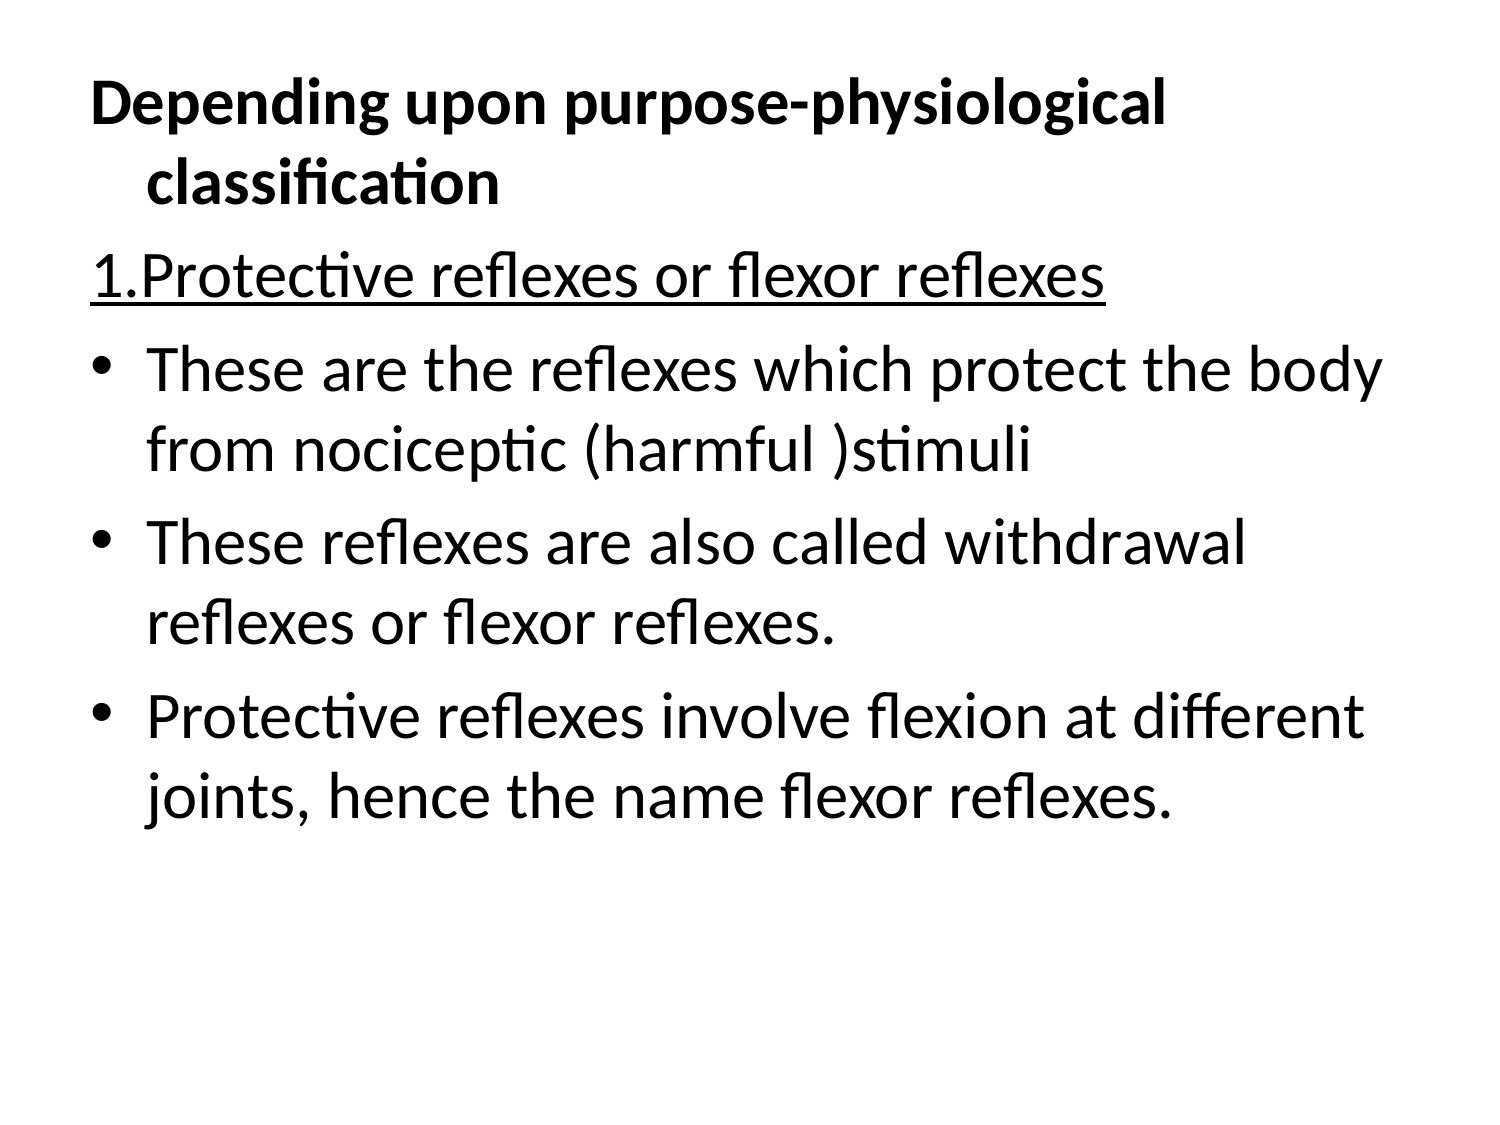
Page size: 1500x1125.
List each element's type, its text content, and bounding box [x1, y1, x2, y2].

list Depending upon purpose-physiological classification 1.Protective reflexes or flexor reflexes These are the reflexes which protect the body from nociceptic (harmful )stimuli These reflexes are also called withdrawal reflexes or flexor reflexes. Protective reflexes involve flexion at different joints, hence the name flexor reflexes. [75, 50, 1425, 1005]
